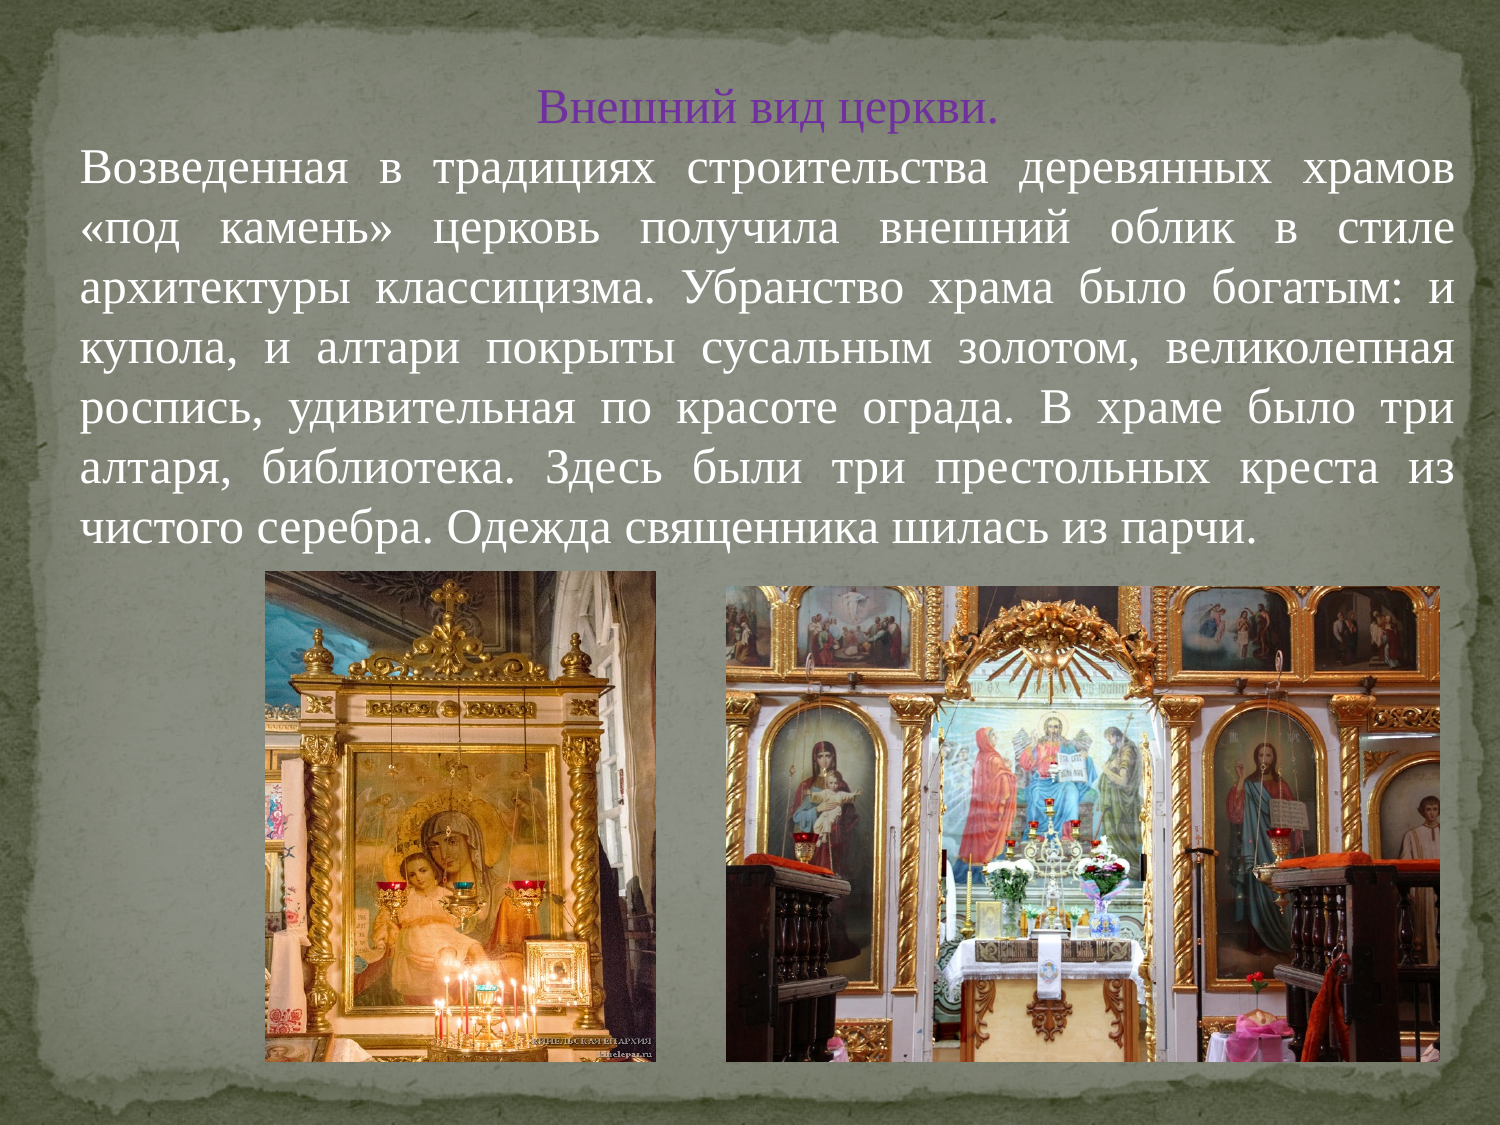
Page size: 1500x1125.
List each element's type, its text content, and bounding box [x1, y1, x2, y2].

text_box Внешний вид церкви. Возведенная в традициях строительства деревянных храмов «под камень» церковь получила внешний облик в стиле архитектуры классицизма. Убранство храма было богатым: и купола, и алтари покрыты сусальным золотом, великолепная роспись, удивительная по красоте ограда. В храме было три алтаря, библиотека. Здесь были три престольных креста из чистого серебра. Одежда священника шилась из парчи. [64, 66, 1471, 622]
picture [726, 586, 1440, 1062]
picture [265, 571, 656, 1062]
